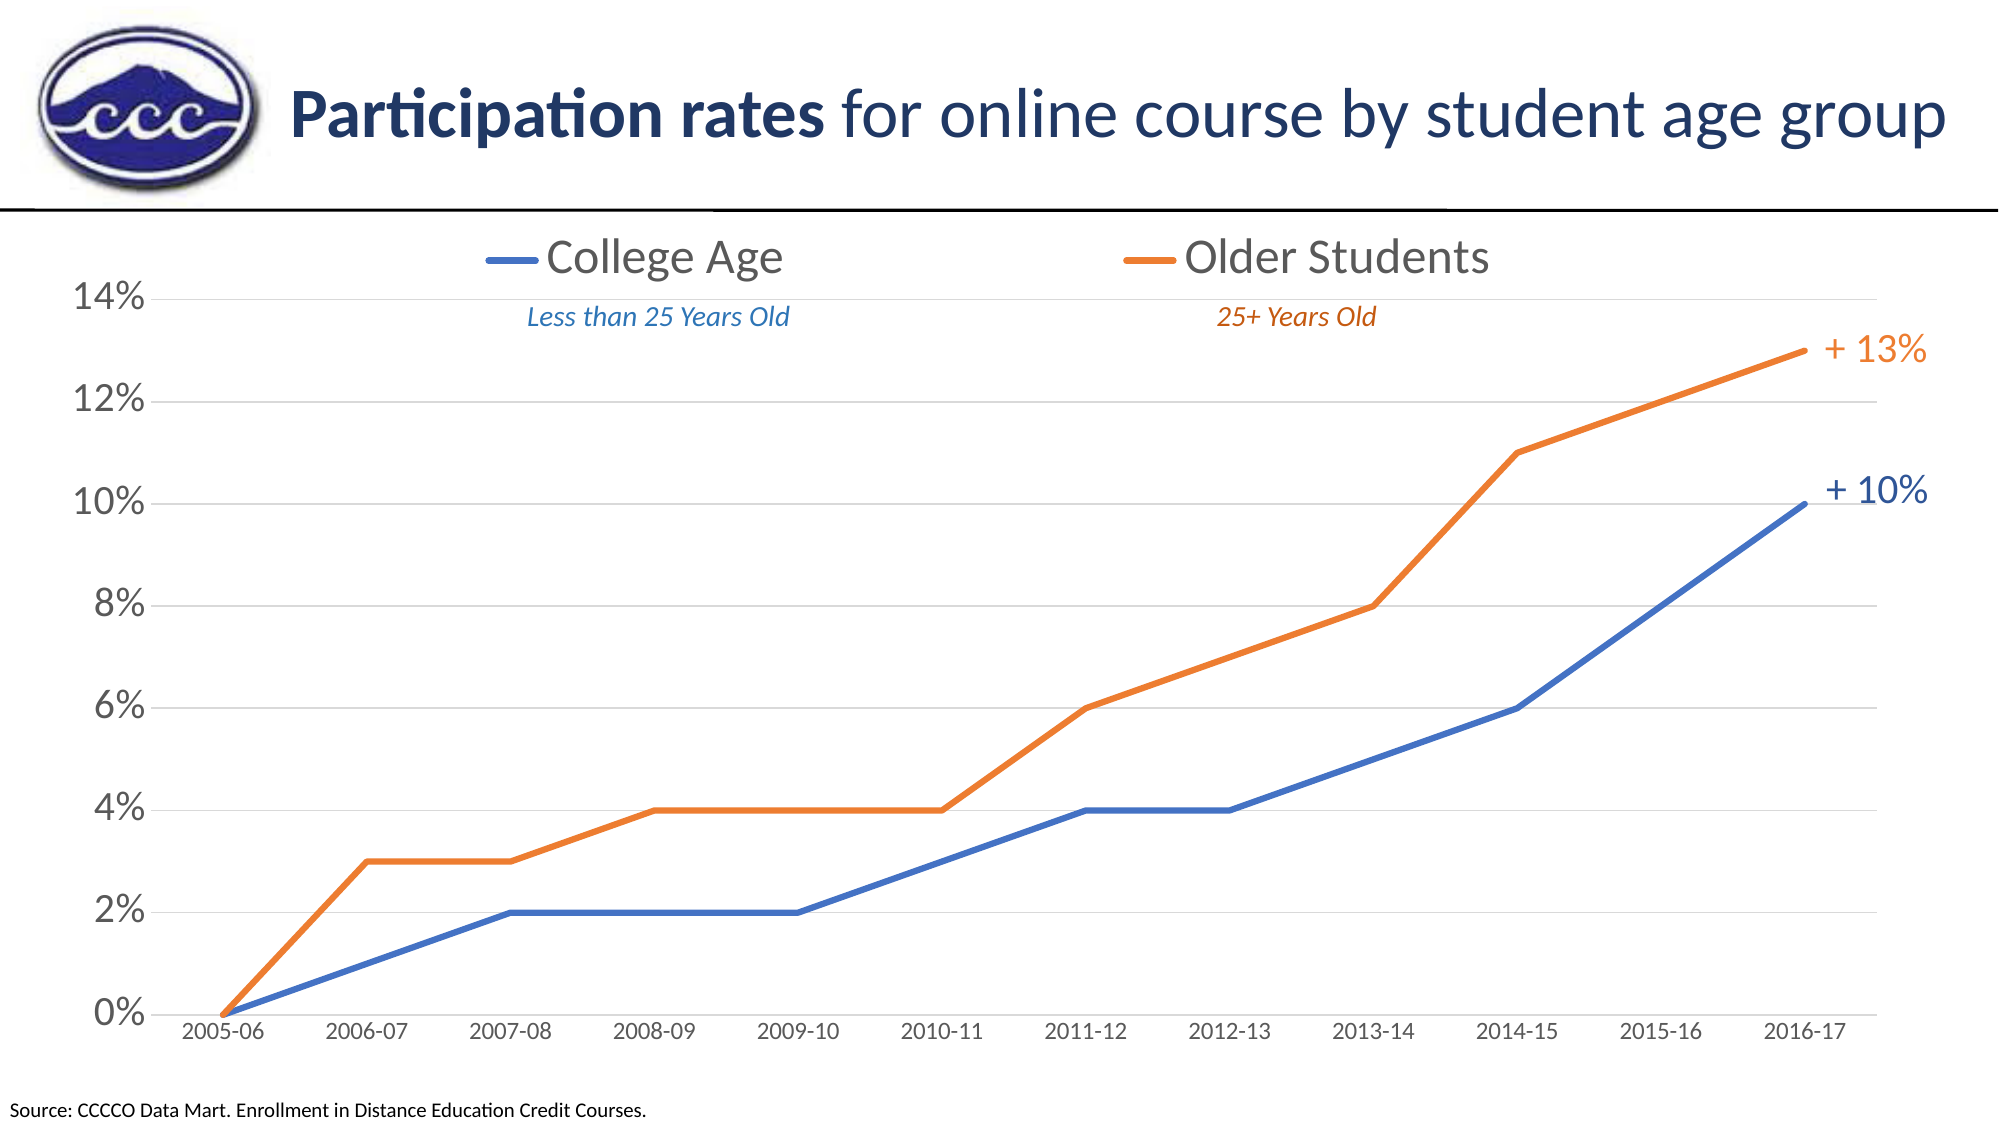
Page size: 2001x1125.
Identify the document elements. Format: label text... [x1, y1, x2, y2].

text_box Participation rates for online course by student age group [271, 58, 1990, 159]
text_box + 13% [1905, 313, 1990, 379]
text_box + 10% [1905, 454, 1991, 519]
picture [20, 6, 271, 207]
chart [40, 218, 1905, 1125]
text_box Source: CCCCO Data Mart. Enrollment in Distance Education Credit Courses. [0, 1088, 40, 1125]
